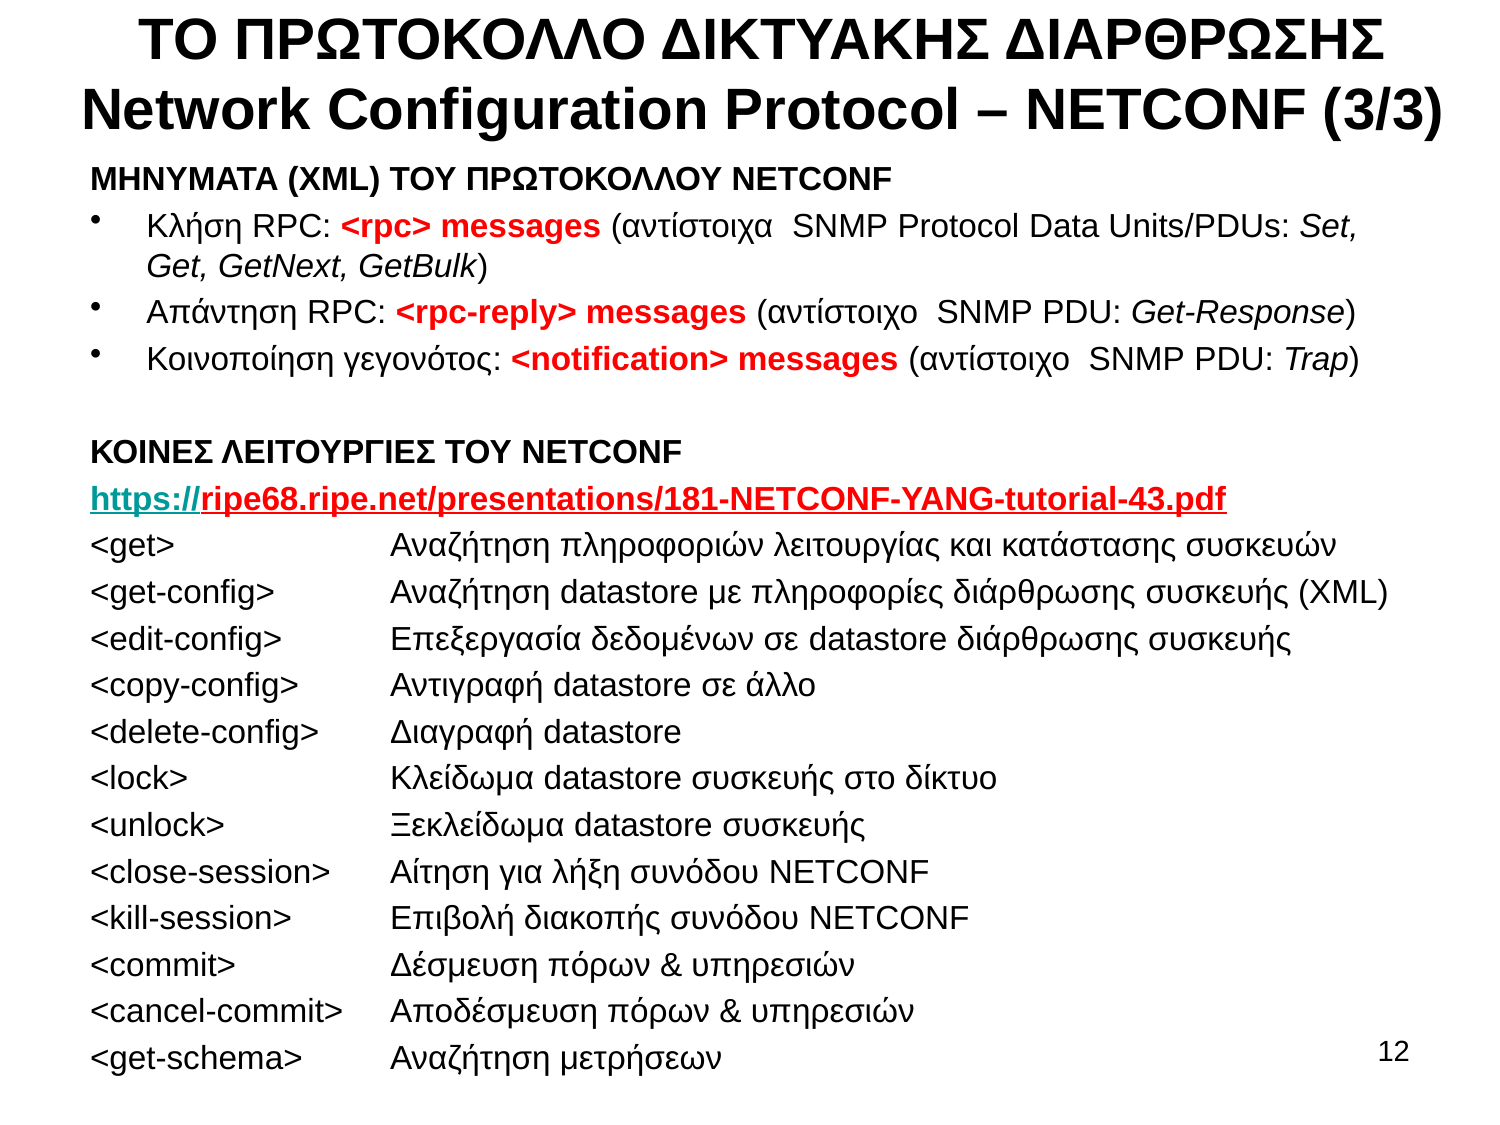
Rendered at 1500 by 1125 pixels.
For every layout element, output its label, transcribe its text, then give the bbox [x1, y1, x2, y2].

title ΤΟ ΠΡΩΤΟΚΟΛΛΟ ΔΙΚΤΥΑΚΗΣ ΔΙΑΡΘΡΩΣΗΣ Network Configuration Protocol – NETCONF (3/3) [37, 0, 1488, 143]
list ΜΗΝΥΜΑΤΑ (XML) ΤΟΥ ΠΡΩΤΟΚΟΛΛΟΥ NETCONF Κλήση RPC: <rpc> messages (αντίστοιχα SNMP Protocol Data Units/PDUs: Set, Get, GetNext, GetBulk) Απάντηση RPC: <rpc-reply> messages (αντίστοιχο SNMP PDU: Get-Response) Κοινοποίηση γεγονότος: <notification> messages (αντίστοιχο SNMP PDU: Trap) ΚΟΙΝΕΣ ΛΕΙΤΟΥΡΓΙΕΣ ΤΟΥ NETCONF https://ripe68.ripe.net/presentations/181-NETCONF-YANG-tutorial-43.pdf <get> Αναζήτηση πληροφοριών λειτουργίας και κατάστασης συσκευών <get-config> Αναζήτηση datastore με πληροφορίες διάρθρωσης συσκευής (XML) <edit-config> Επεξεργασία δεδομένων σε datastore διάρθρωσης συσκευής <copy-config> Αντιγραφή datastore σε άλλο <delete-config> Διαγραφή datastore <lock> Κλείδωμα datastore συσκευής στο δίκτυο <unlock> Ξεκλείδωμα datastore συσκευής <close-session> Αίτηση για λήξη συνόδου NETCONF <kill-session> Επιβολή διακοπής συνόδου NETCONF <commit> Δέσμευση πόρων & υπηρεσιών <cancel-commit> Αποδέσμευση πόρων & υπηρεσιών <get-schema> Αναζήτηση μετρήσεων " [74, 149, 1426, 1101]
slide_number 12 [1074, 1024, 1426, 1103]
